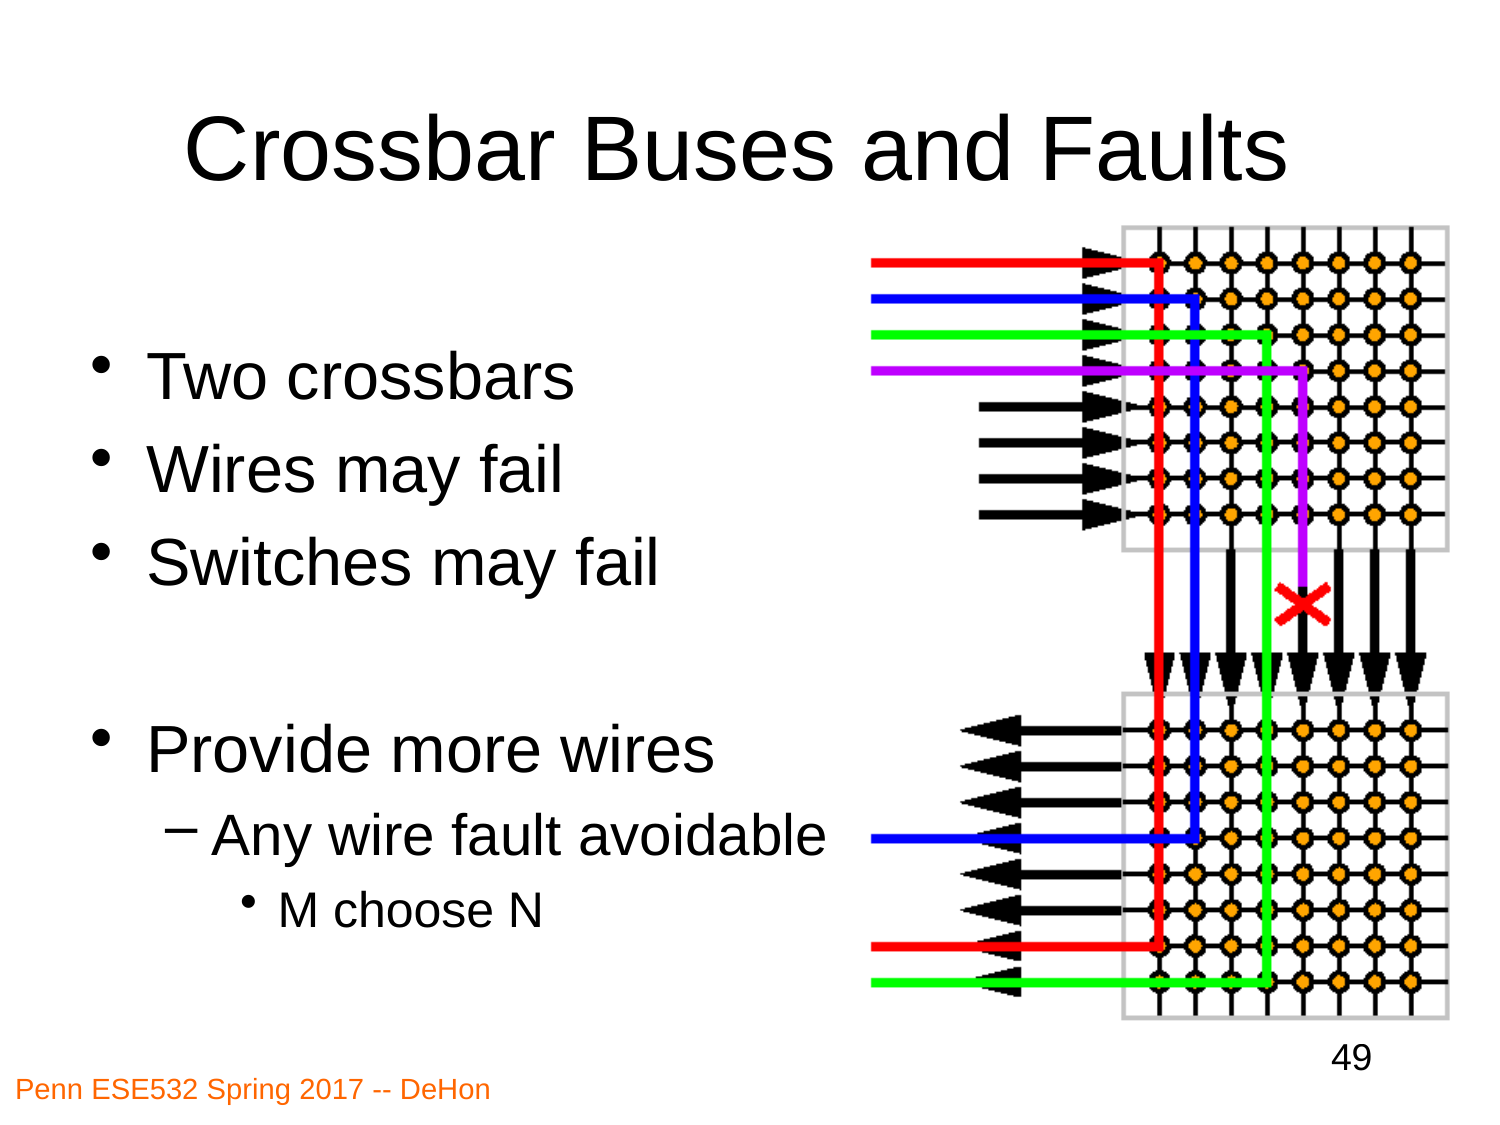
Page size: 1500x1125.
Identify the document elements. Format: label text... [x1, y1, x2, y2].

list Two crossbars Wires may fail Switches may fail Provide more wires Any wire fault avoidable M choose N [74, 324, 821, 1001]
picture [826, 199, 1500, 1044]
slide_number Penn ESE532 Spring 2017 -- DeHon [0, 1062, 613, 1125]
title Crossbar Buses and Faults [99, 49, 1376, 238]
slide_number 49 [1074, 1053, 1388, 1101]
